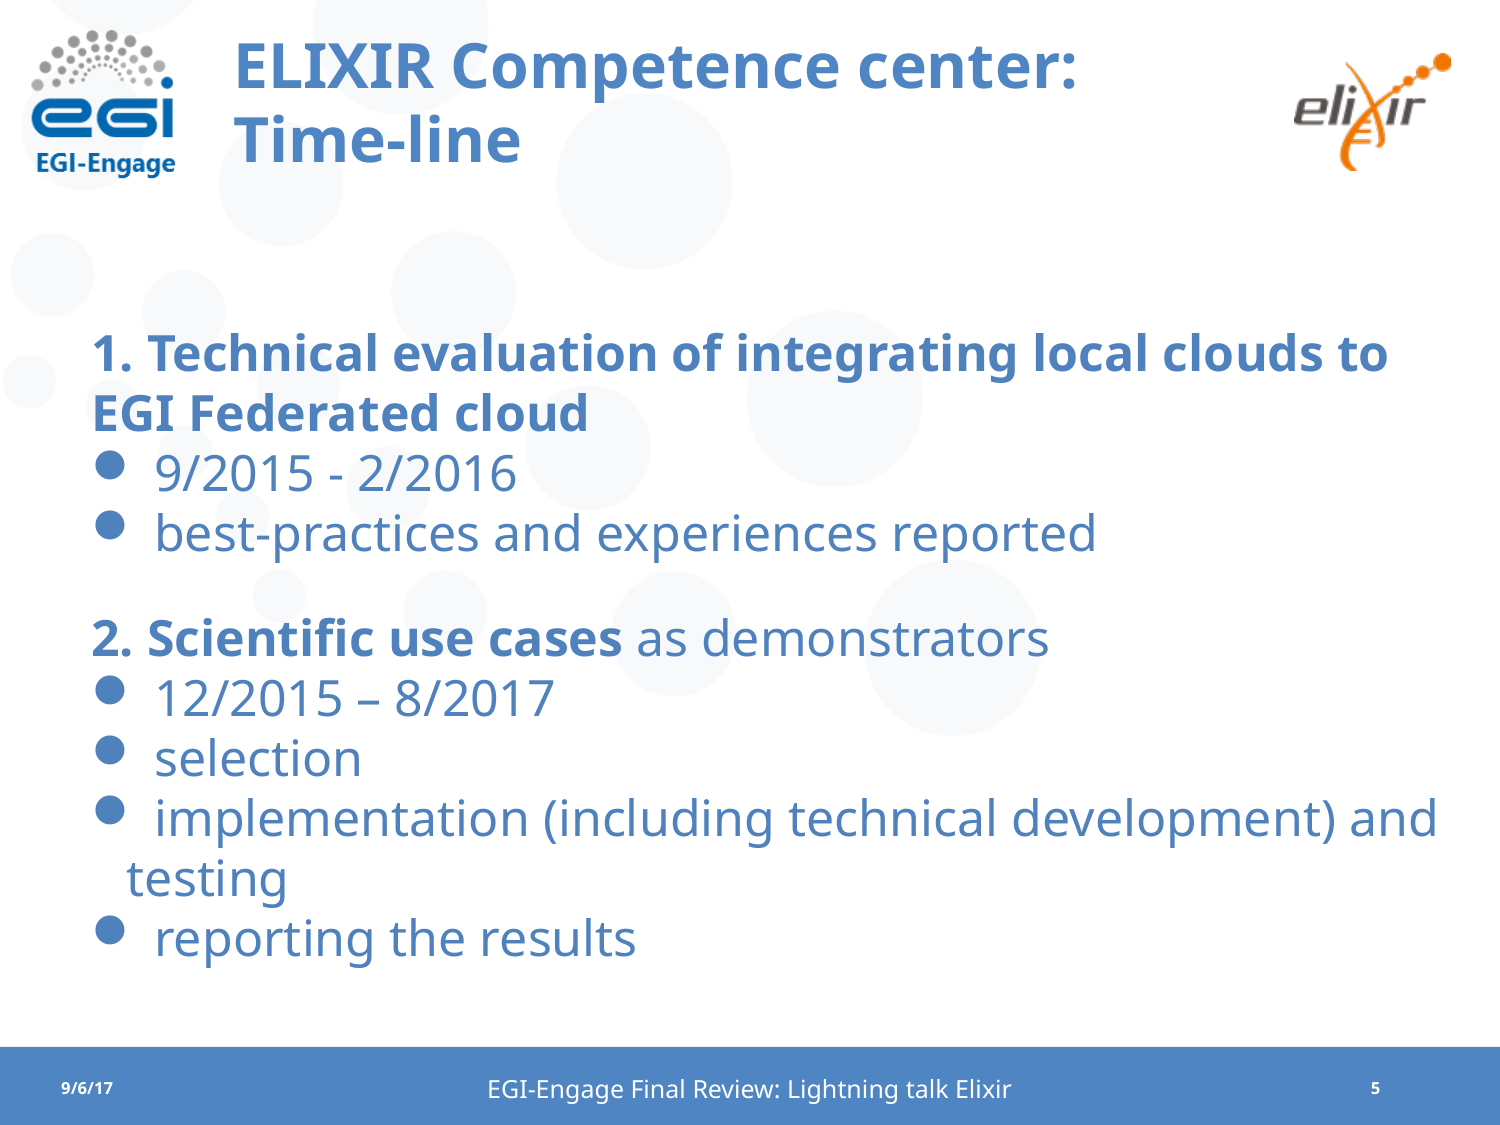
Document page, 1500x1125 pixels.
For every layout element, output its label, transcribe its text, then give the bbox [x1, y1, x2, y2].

text_box EGI-Engage Final Review: Lightning talk Elixir [194, 1058, 1305, 1119]
picture [3, 0, 1075, 772]
picture [1294, 53, 1451, 171]
text_box ELIXIR Competence center: Time-line [218, 30, 1246, 171]
text_box 1. Technical evaluation of integrating local clouds to EGI Federated cloud 9/2015 - 2/2016 best-practices and experiences reported 2. Scientific use cases as demonstrators 12/2015 – 8/2017 selection implementation (including technical development) and testing reporting the results [76, 314, 1459, 1005]
